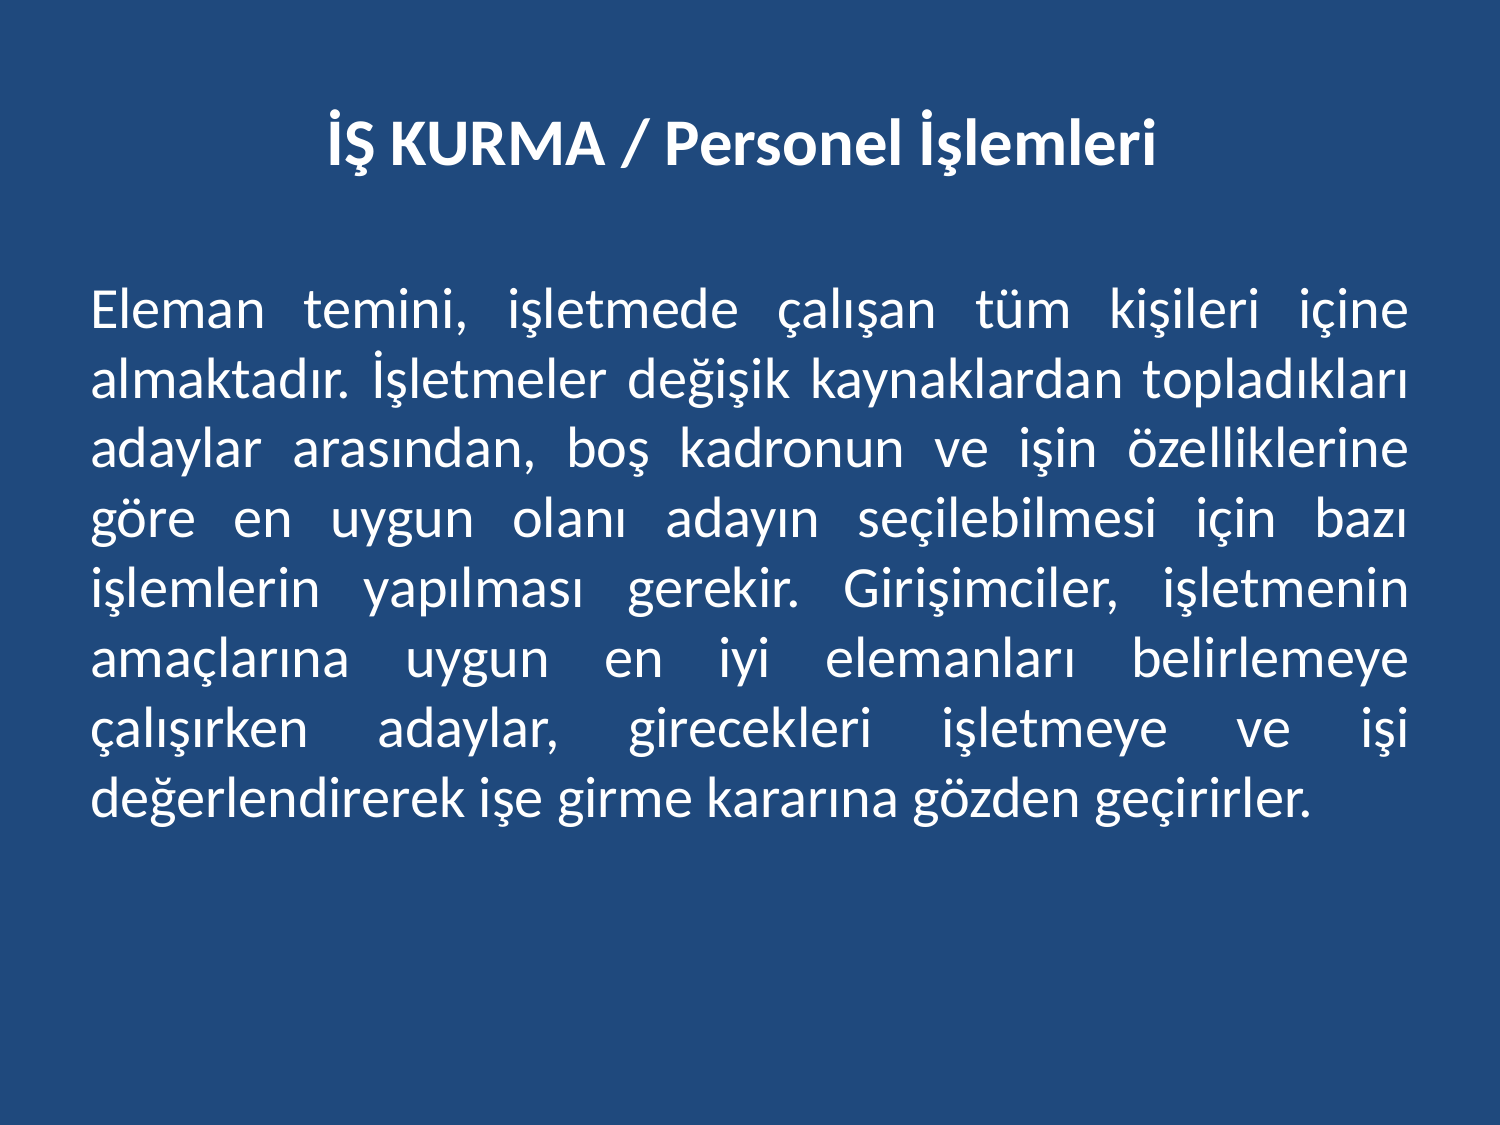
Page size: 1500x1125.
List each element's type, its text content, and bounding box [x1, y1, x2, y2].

list Eleman temini, işletmede çalışan tüm kişileri içine almaktadır. İşletmeler değişik kaynaklardan topladıkları adaylar arasından, boş kadronun ve işin özelliklerine göre en uygun olanı adayın seçilebilmesi için bazı işlemlerin yapılması gerekir. Girişimciler, işletmenin amaçlarına uygun en iyi elemanları belirlemeye çalışırken adaylar, girecekleri işletmeye ve işi değerlendirerek işe girme kararına gözden geçirirler. [75, 262, 1425, 1005]
title İŞ KURMA / Personel İşlemleri [75, 45, 1425, 233]
